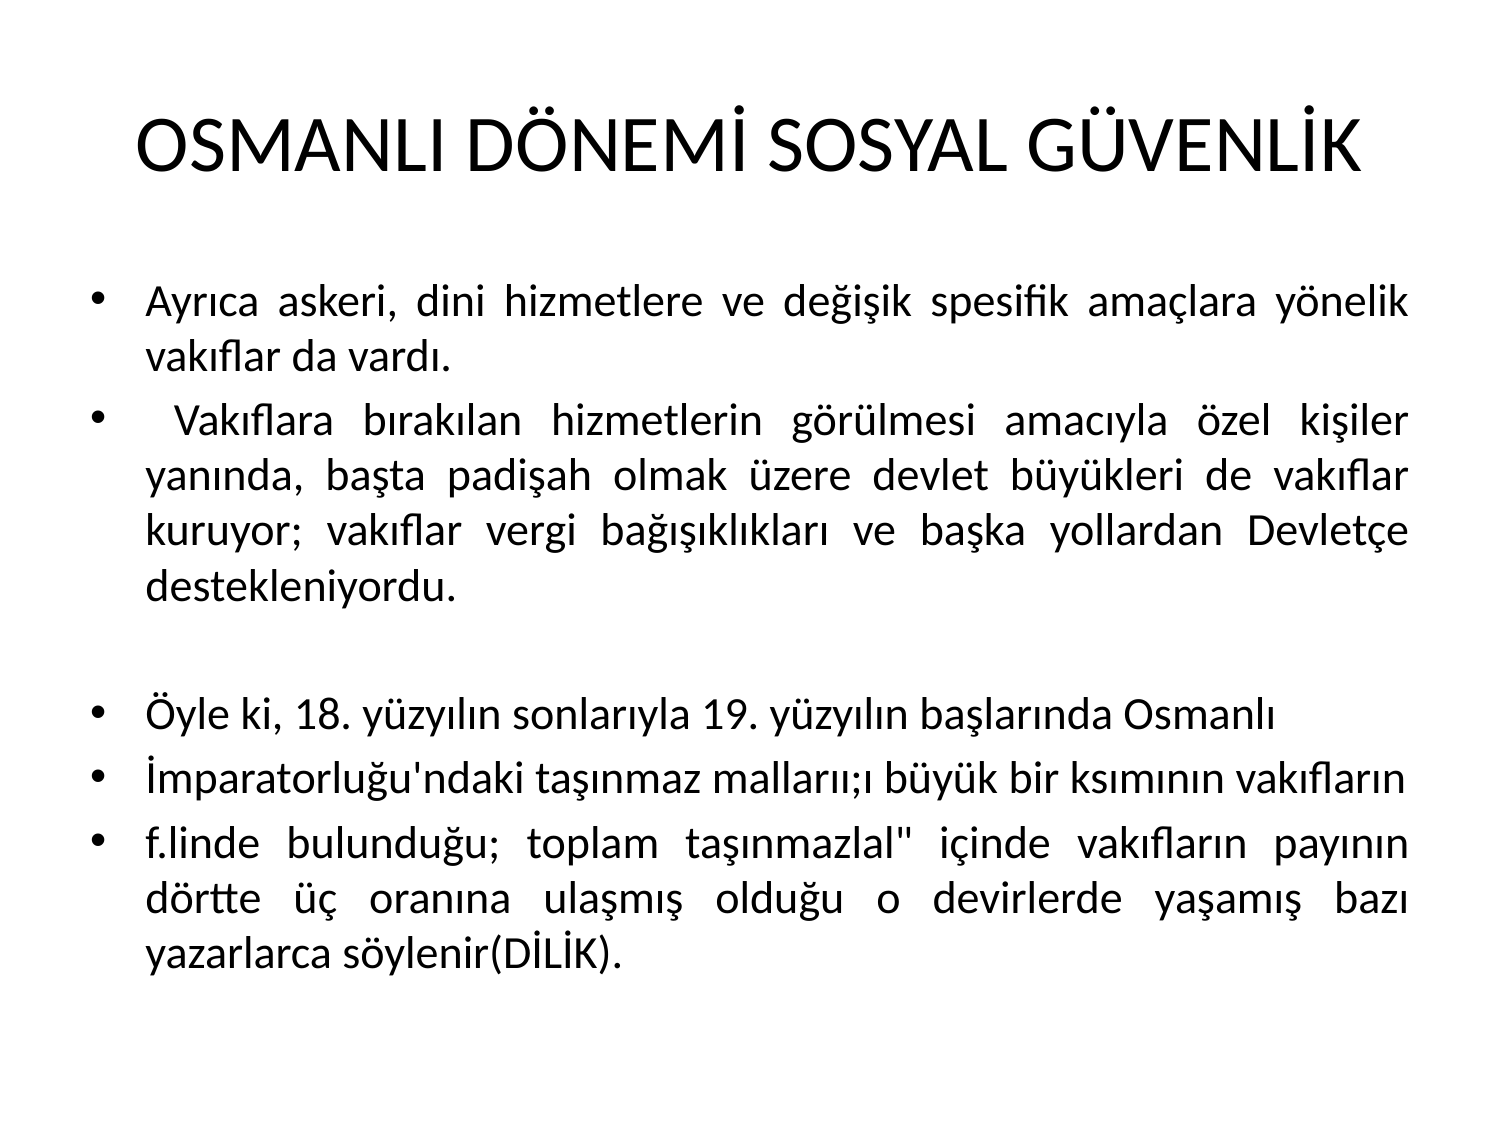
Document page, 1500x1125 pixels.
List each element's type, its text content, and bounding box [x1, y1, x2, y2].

list Ayrıca askeri, dini hizmetlere ve değişik spesifik amaçlara yönelik vakıflar da vardı. Vakıflara bırakılan hizmetlerin görülmesi amacıyla özel kişiler yanında, başta padişah olmak üzere devlet büyükleri de vakıflar kuruyor; vakıflar vergi bağışıklıkları ve başka yollardan Devletçe destekleniyordu. Öyle ki, 18. yüzyılın sonlarıyla 19. yüzyılın başlarında Osmanlı İmparatorluğu'ndaki taşınmaz mallarıı;ı büyük bir ksımının vakıfların f.linde bulunduğu; toplam taşınmazlal" içinde vakıfların payının dörtte üç oranına ulaşmış olduğu o devirlerde yaşamış bazı yazarlarca söylenir(DİLİK). [75, 262, 1425, 1005]
title OSMANLI DÖNEMİ SOSYAL GÜVENLİK [75, 45, 1425, 233]
